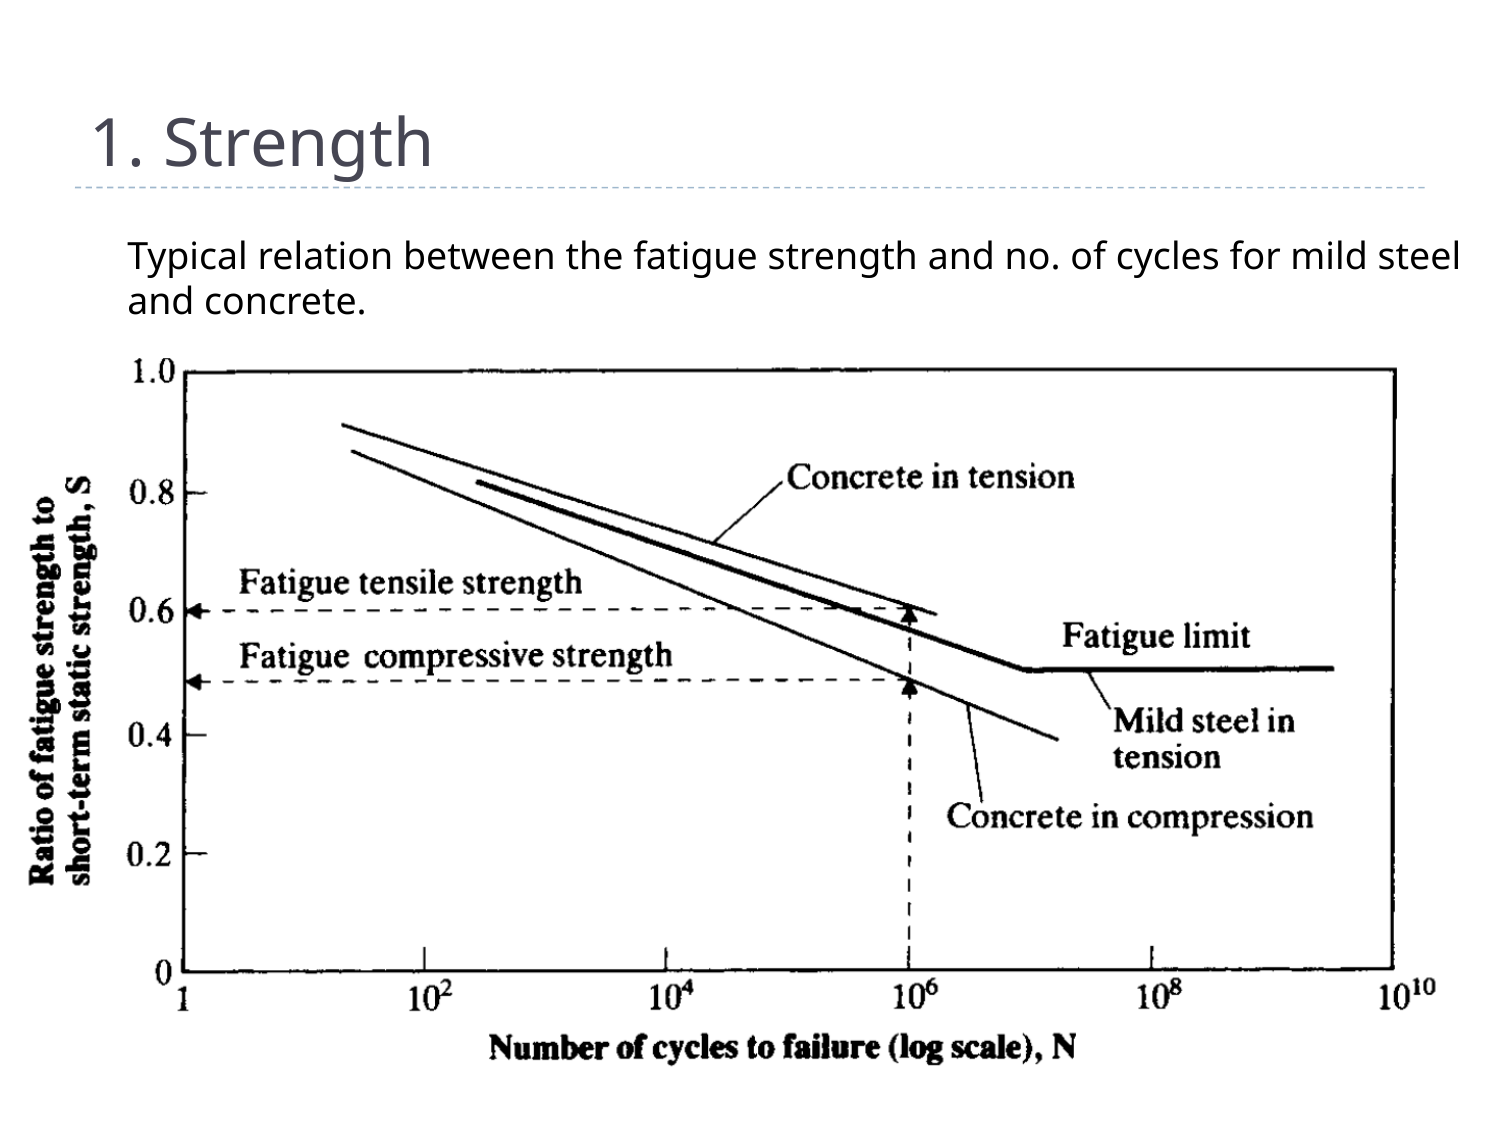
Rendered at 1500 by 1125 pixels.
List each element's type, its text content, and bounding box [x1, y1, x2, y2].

picture [0, 337, 1500, 1105]
title 1. Strength [75, 37, 1425, 188]
text_box Typical relation between the fatigue strength and no. of cycles for mild steel and concrete. [112, 224, 1500, 330]
